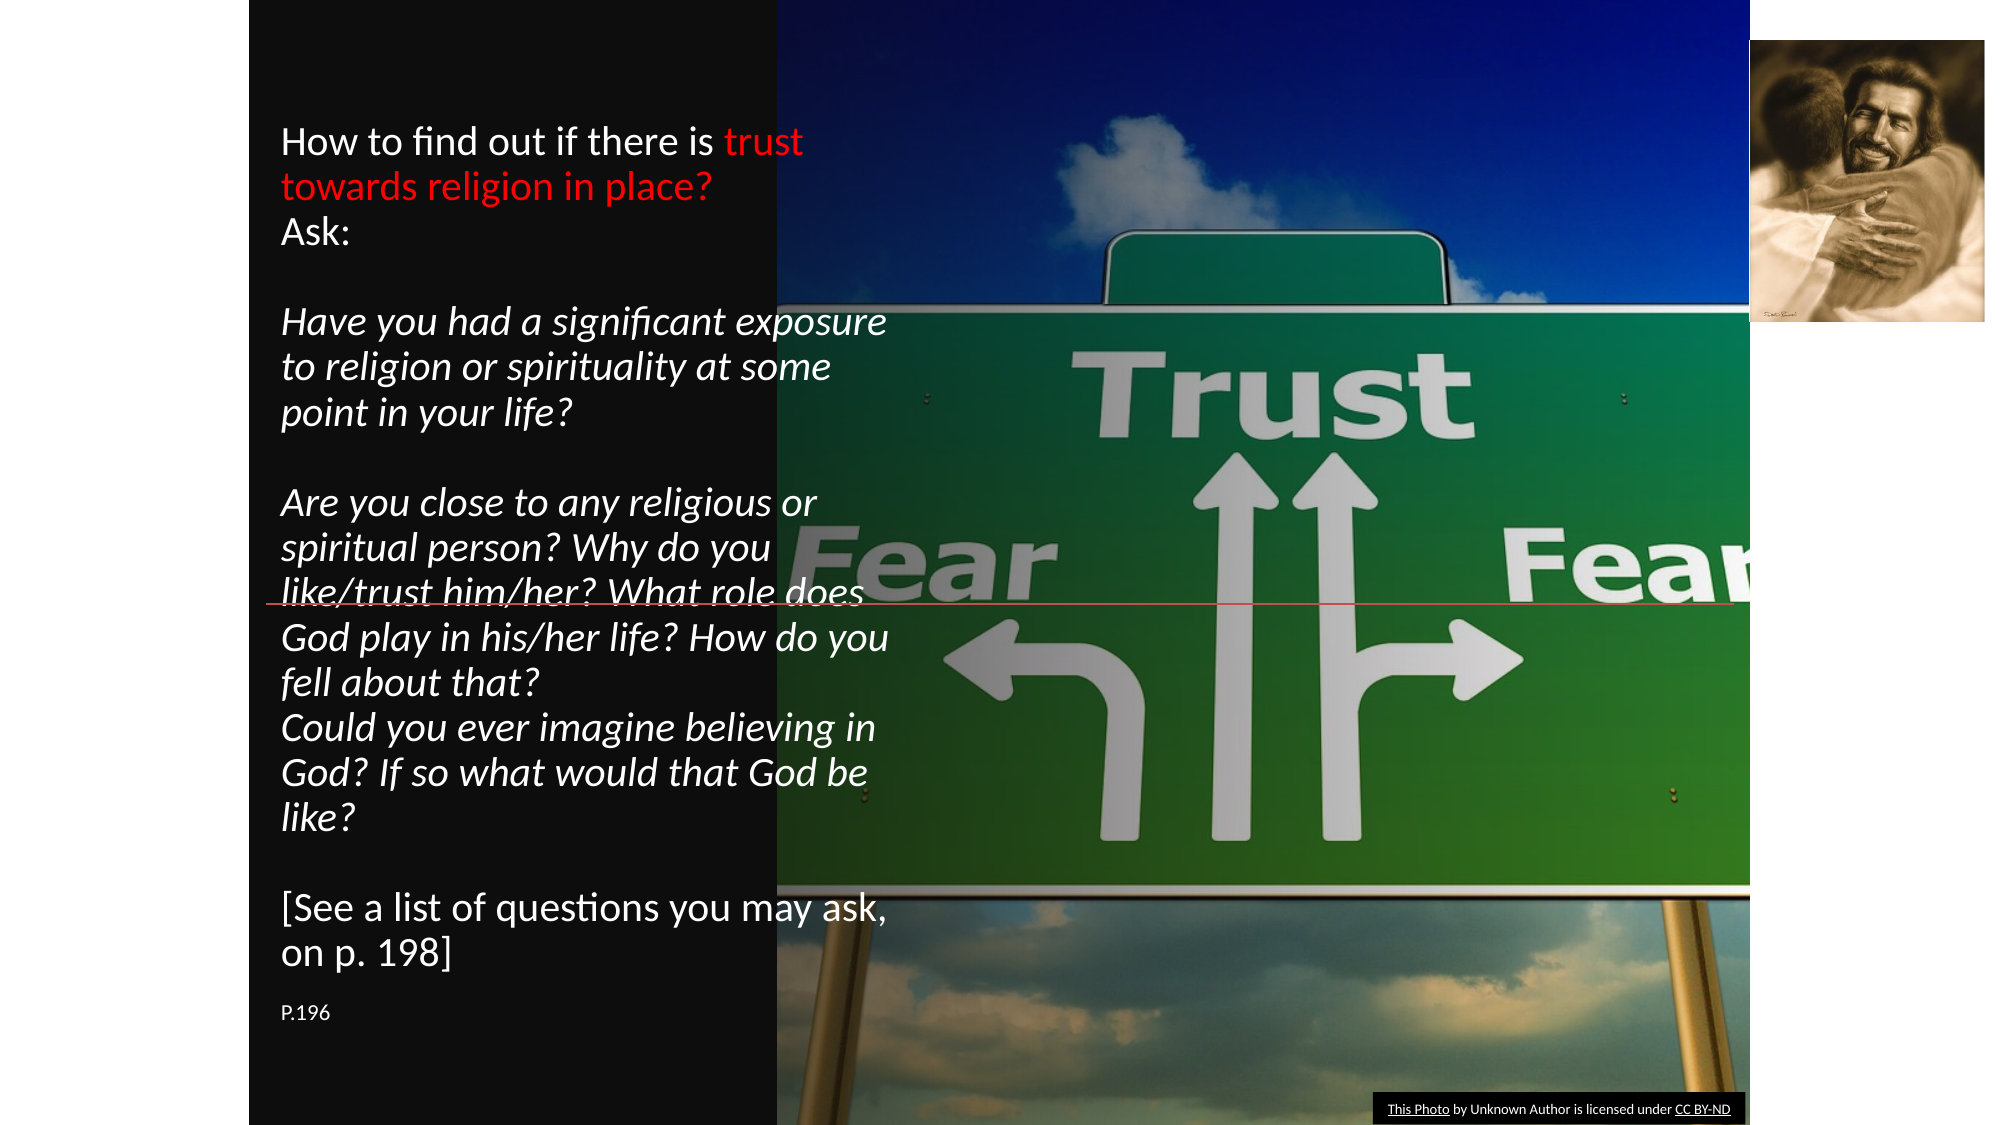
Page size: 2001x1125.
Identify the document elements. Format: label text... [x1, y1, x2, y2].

title How to find out if there is trust towards religion in place? Ask: Have you had a significant exposure to religion or spirituality at some point in your life? Are you close to any religious or spiritual person? Why do you like/trust him/her? What role does God play in his/her life? How do you fell about that? Could you ever imagine believing in God? If so what would that God be like? [See a list of questions you may ask, on p. 198] P.196 [265, 45, 771, 603]
text_box [248, 0, 774, 1125]
picture [776, 0, 1985, 1125]
title How to find out if there is trust towards religion in place? Ask: Have you had a significant exposure to religion or spirituality at some point in your life? Are you close to any religious or spiritual person? Why do you like/trust him/her? What role does God play in his/her life? How do you fell about that? Could you ever imagine believing in God? If so what would that God be like? [See a list of questions you may ask, on p. 198] P.196 [265, 609, 771, 1061]
